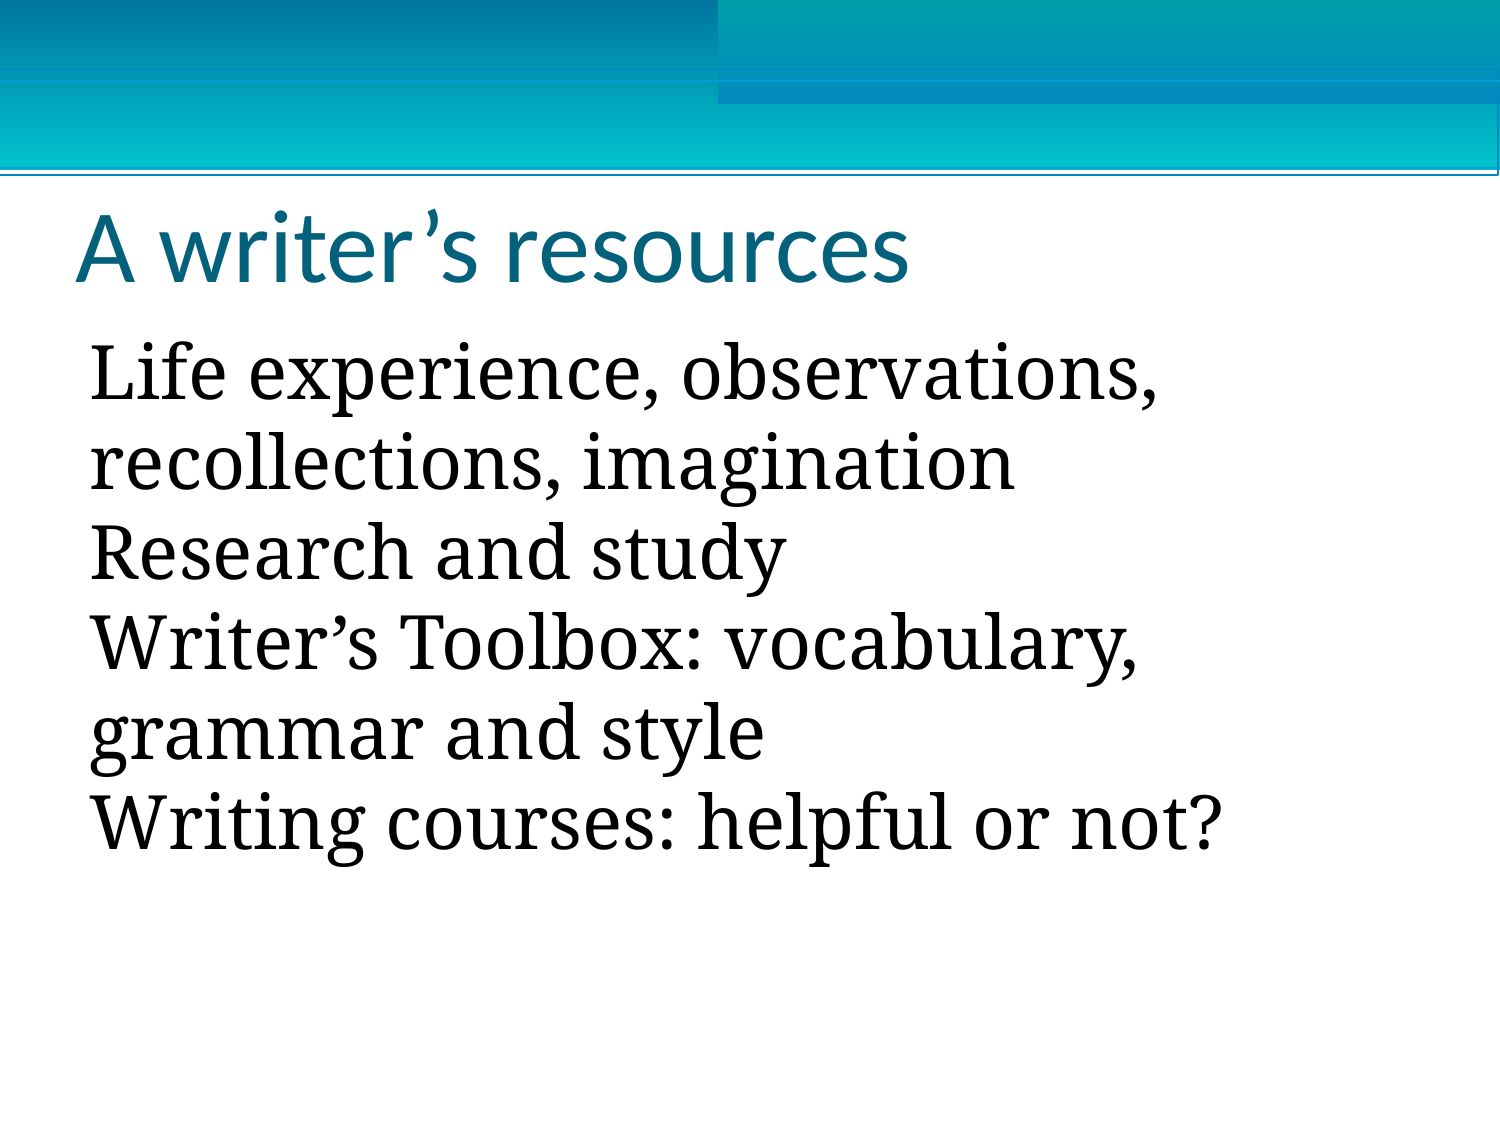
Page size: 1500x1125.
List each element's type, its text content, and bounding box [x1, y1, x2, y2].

text_box A writer’s resources [75, 115, 1425, 303]
text_box Life experience, observations, recollections, imagination Research and study Writer’s Toolbox: vocabulary, grammar and style Writing courses: helpful or not? [75, 317, 1425, 1038]
